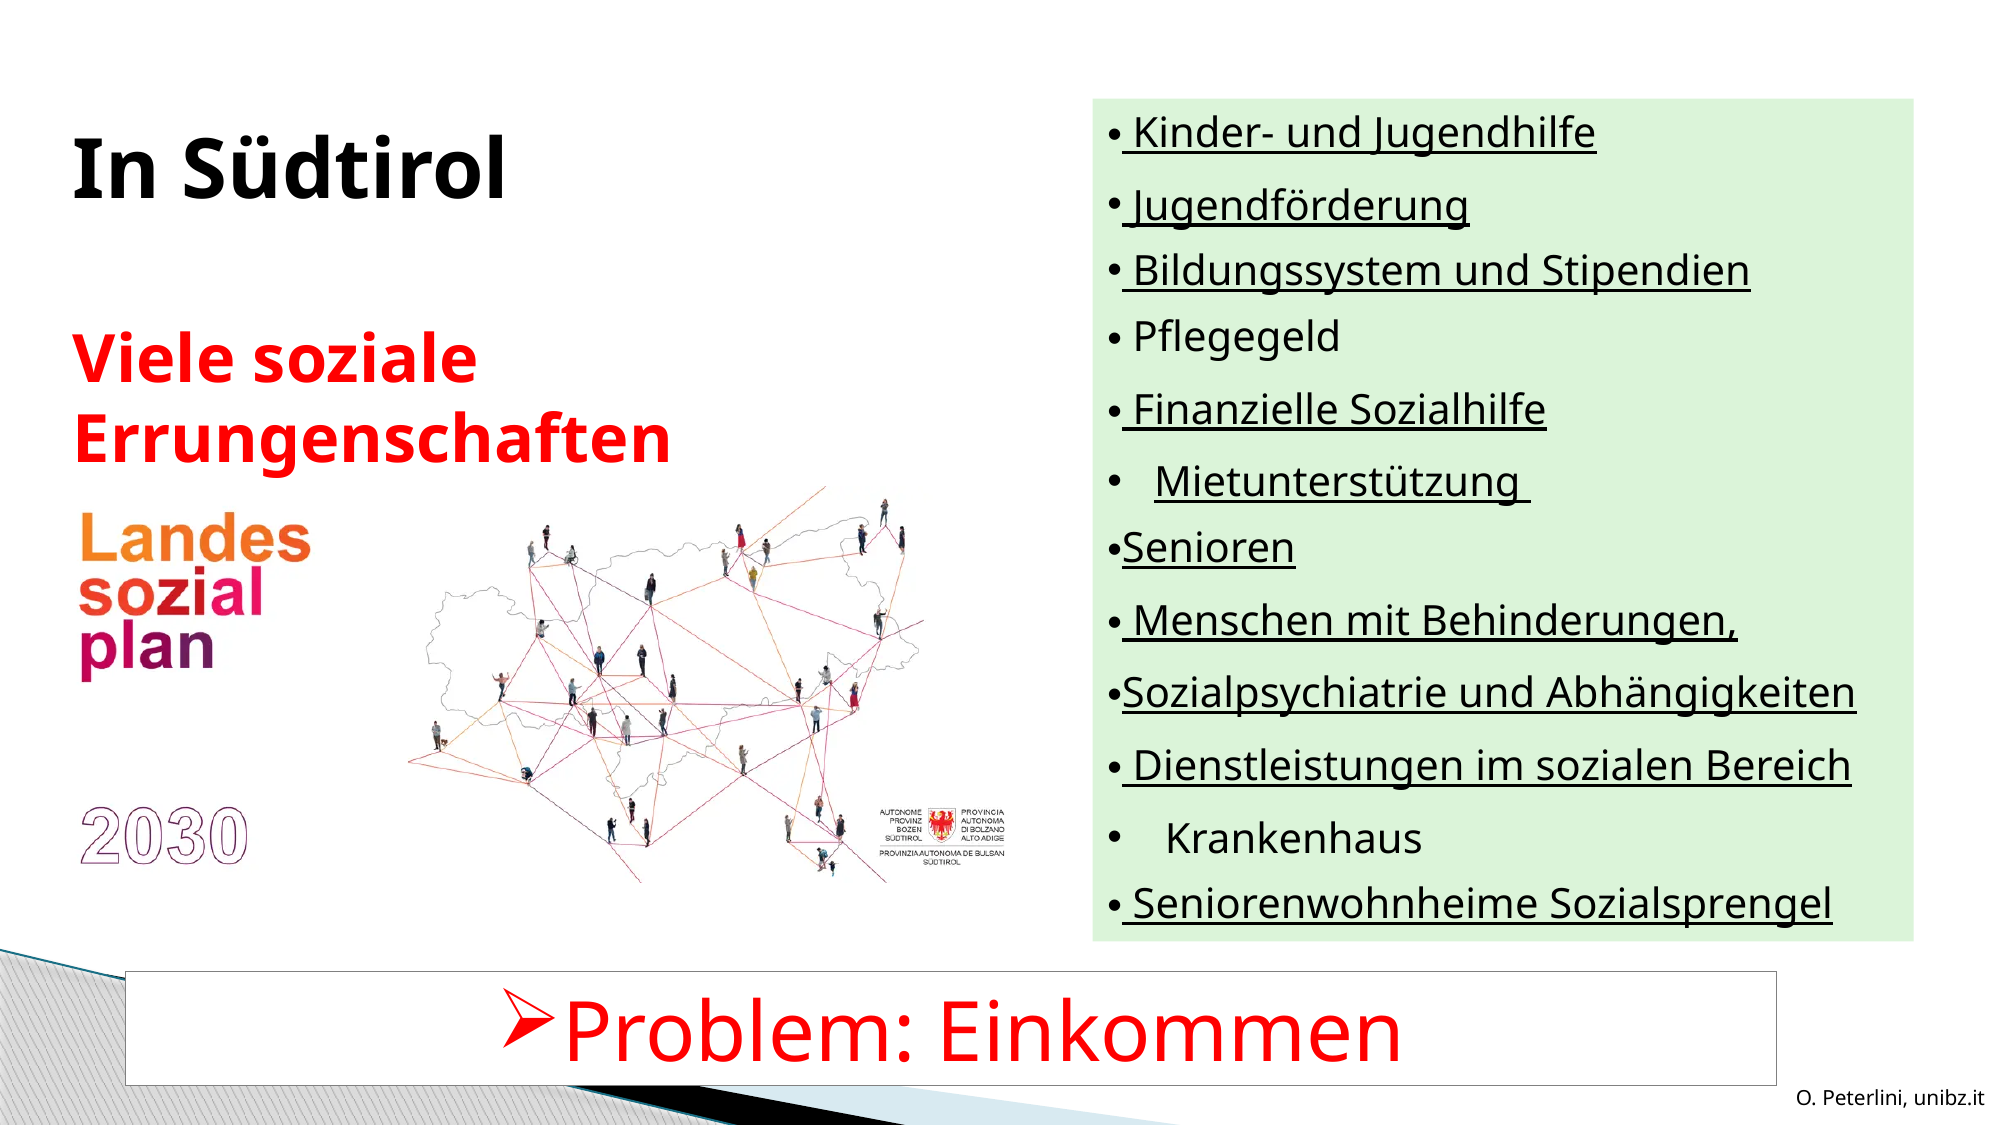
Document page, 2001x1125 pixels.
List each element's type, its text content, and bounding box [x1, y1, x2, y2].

text_box Kinder- und Jugendhilfe Jugendförderung Bildungssystem und Stipendien Pflegegeld Finanzielle Sozialhilfe Mietunterstützung Senioren Menschen mit Behinderungen, Sozialpsychiatrie und Abhängigkeiten Dienstleistungen im sozialen Bereich Krankenhaus Seniorenwohnheime Sozialsprengel [1092, 98, 1914, 942]
footer O. Peterlini, unibz.it [1485, 1057, 2000, 1118]
text_box In Südtirol Viele soziale Errungenschaften [57, 108, 705, 483]
picture [57, 486, 1023, 883]
text_box Problem: Einkommen [125, 971, 1777, 1086]
